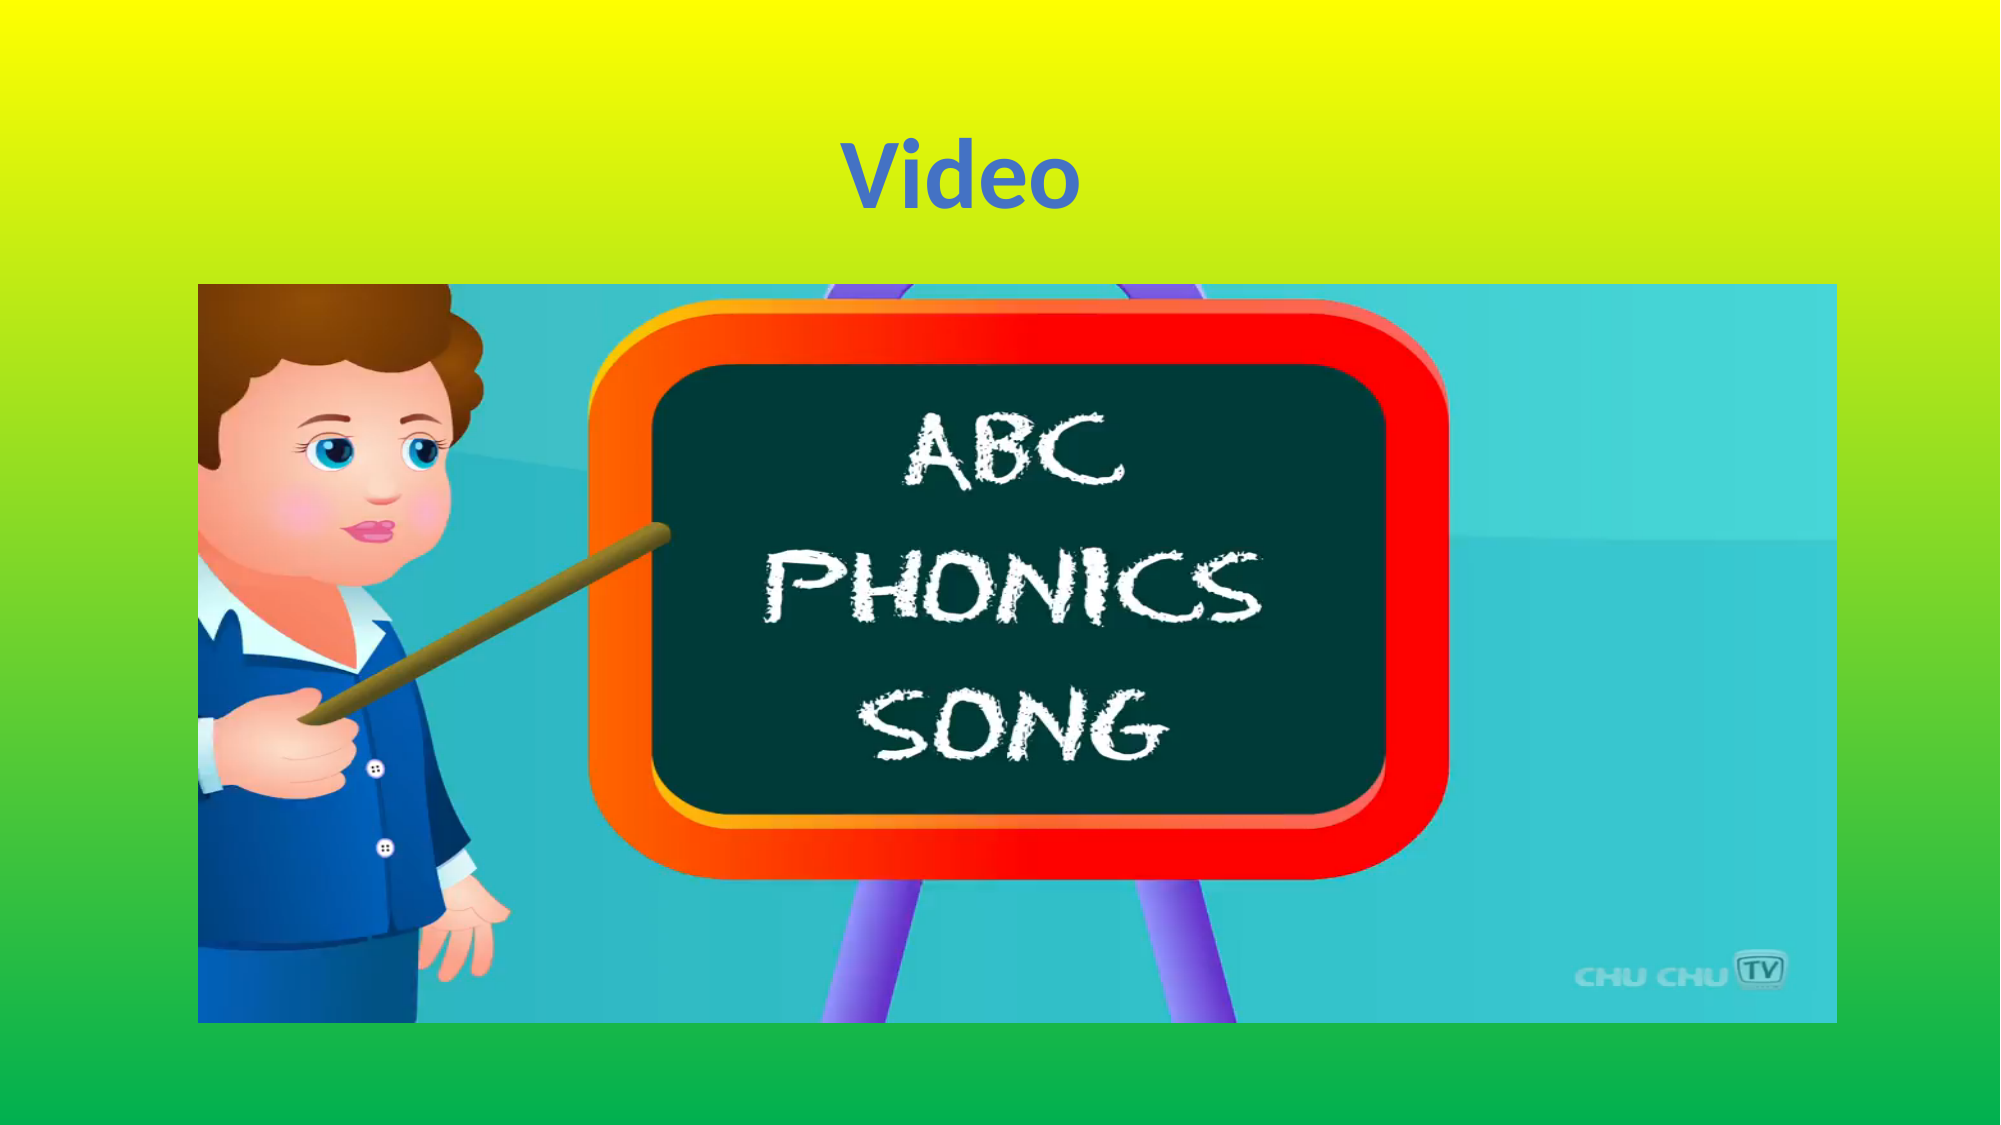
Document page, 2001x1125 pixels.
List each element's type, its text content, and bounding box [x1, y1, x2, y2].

text_box Video [826, 101, 1147, 237]
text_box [197, 283, 1837, 1024]
